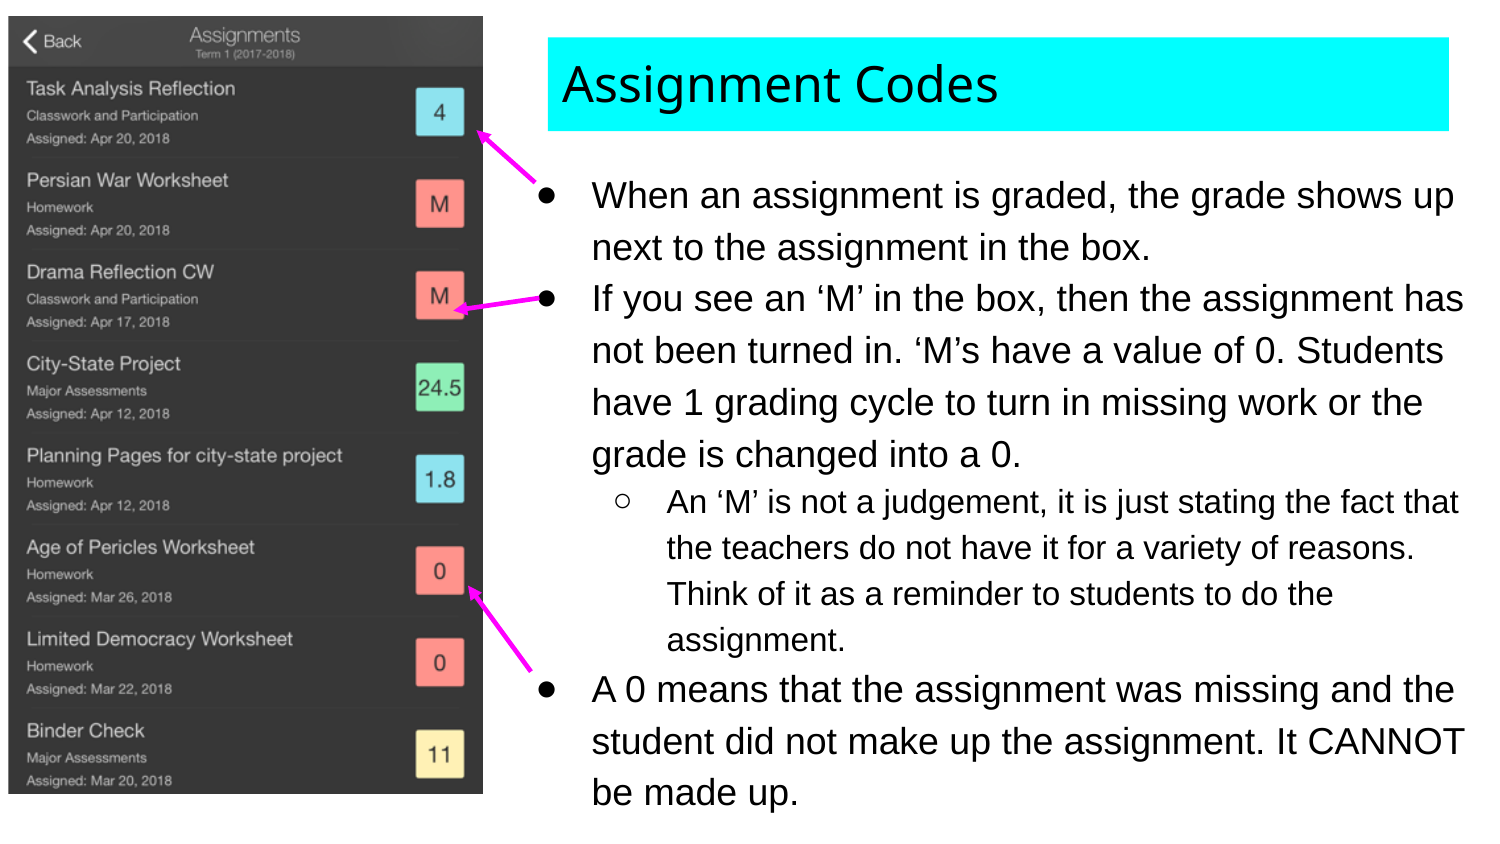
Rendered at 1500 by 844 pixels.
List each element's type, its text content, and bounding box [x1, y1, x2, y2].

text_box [476, 129, 536, 183]
picture [8, 16, 484, 794]
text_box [467, 585, 532, 672]
title Assignment Codes [547, 37, 1449, 132]
list When an assignment is graded, the grade shows up next to the assignment in the box. If you see an ‘M’ in the box, then the assignment has not been turned in. ‘M’s have a value of 0. Students have 1 grading cycle to turn in missing work or the grade is changed into a 0. An ‘M’ is not a judgement, it is just stating the fact that the teachers do not have it for a variety of reasons. Think of it as a reminder to students to do the assignment. A 0 means that the assignment was missing and the student did not make up the assignment. It CANNOT be made up. [501, 149, 1489, 811]
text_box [453, 297, 540, 311]
